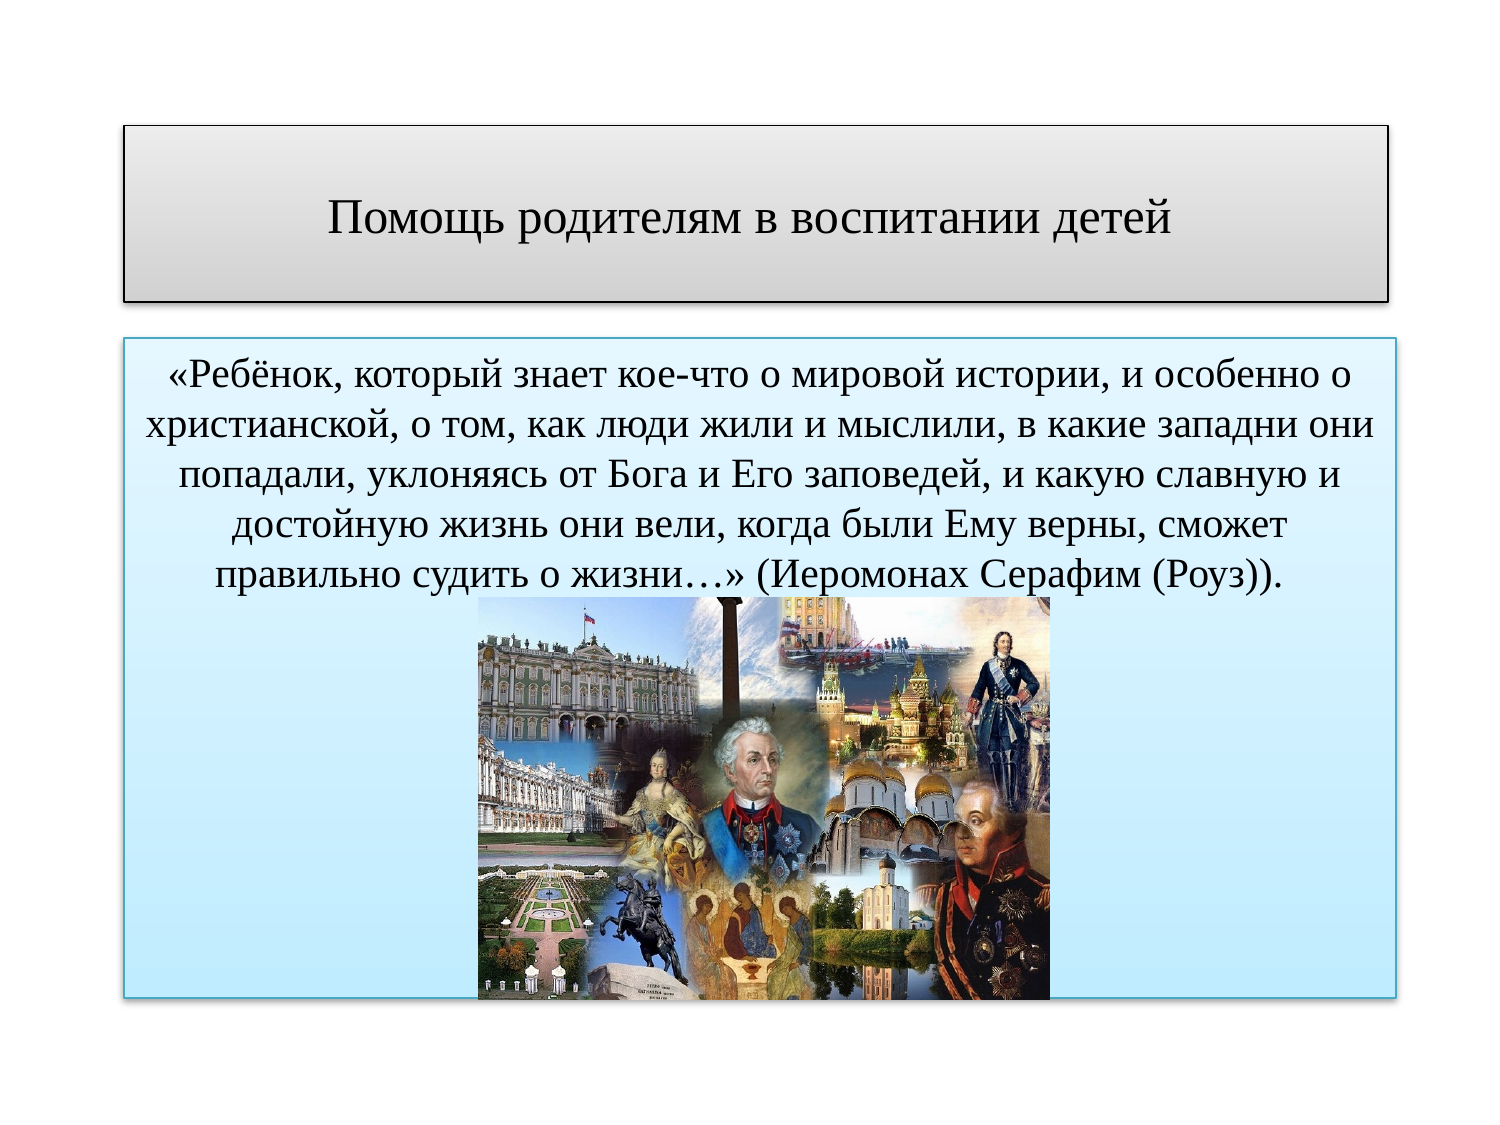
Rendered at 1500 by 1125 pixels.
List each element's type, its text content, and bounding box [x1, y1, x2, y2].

list «Ребёнок, который знает кое-что о мировой истории, и особенно о христианской, о том, как люди жили и мыслили, в какие западни они попадали, уклоняясь от Бога и Его заповедей, и какую славную и достойную жизнь они вели, когда были Ему верны, сможет правильно судить о жизни…» (Иеромонах Серафим (Роуз)). [123, 337, 1397, 999]
title Помощь родителям в воспитании детей [123, 125, 1389, 303]
picture [478, 597, 1051, 1000]
